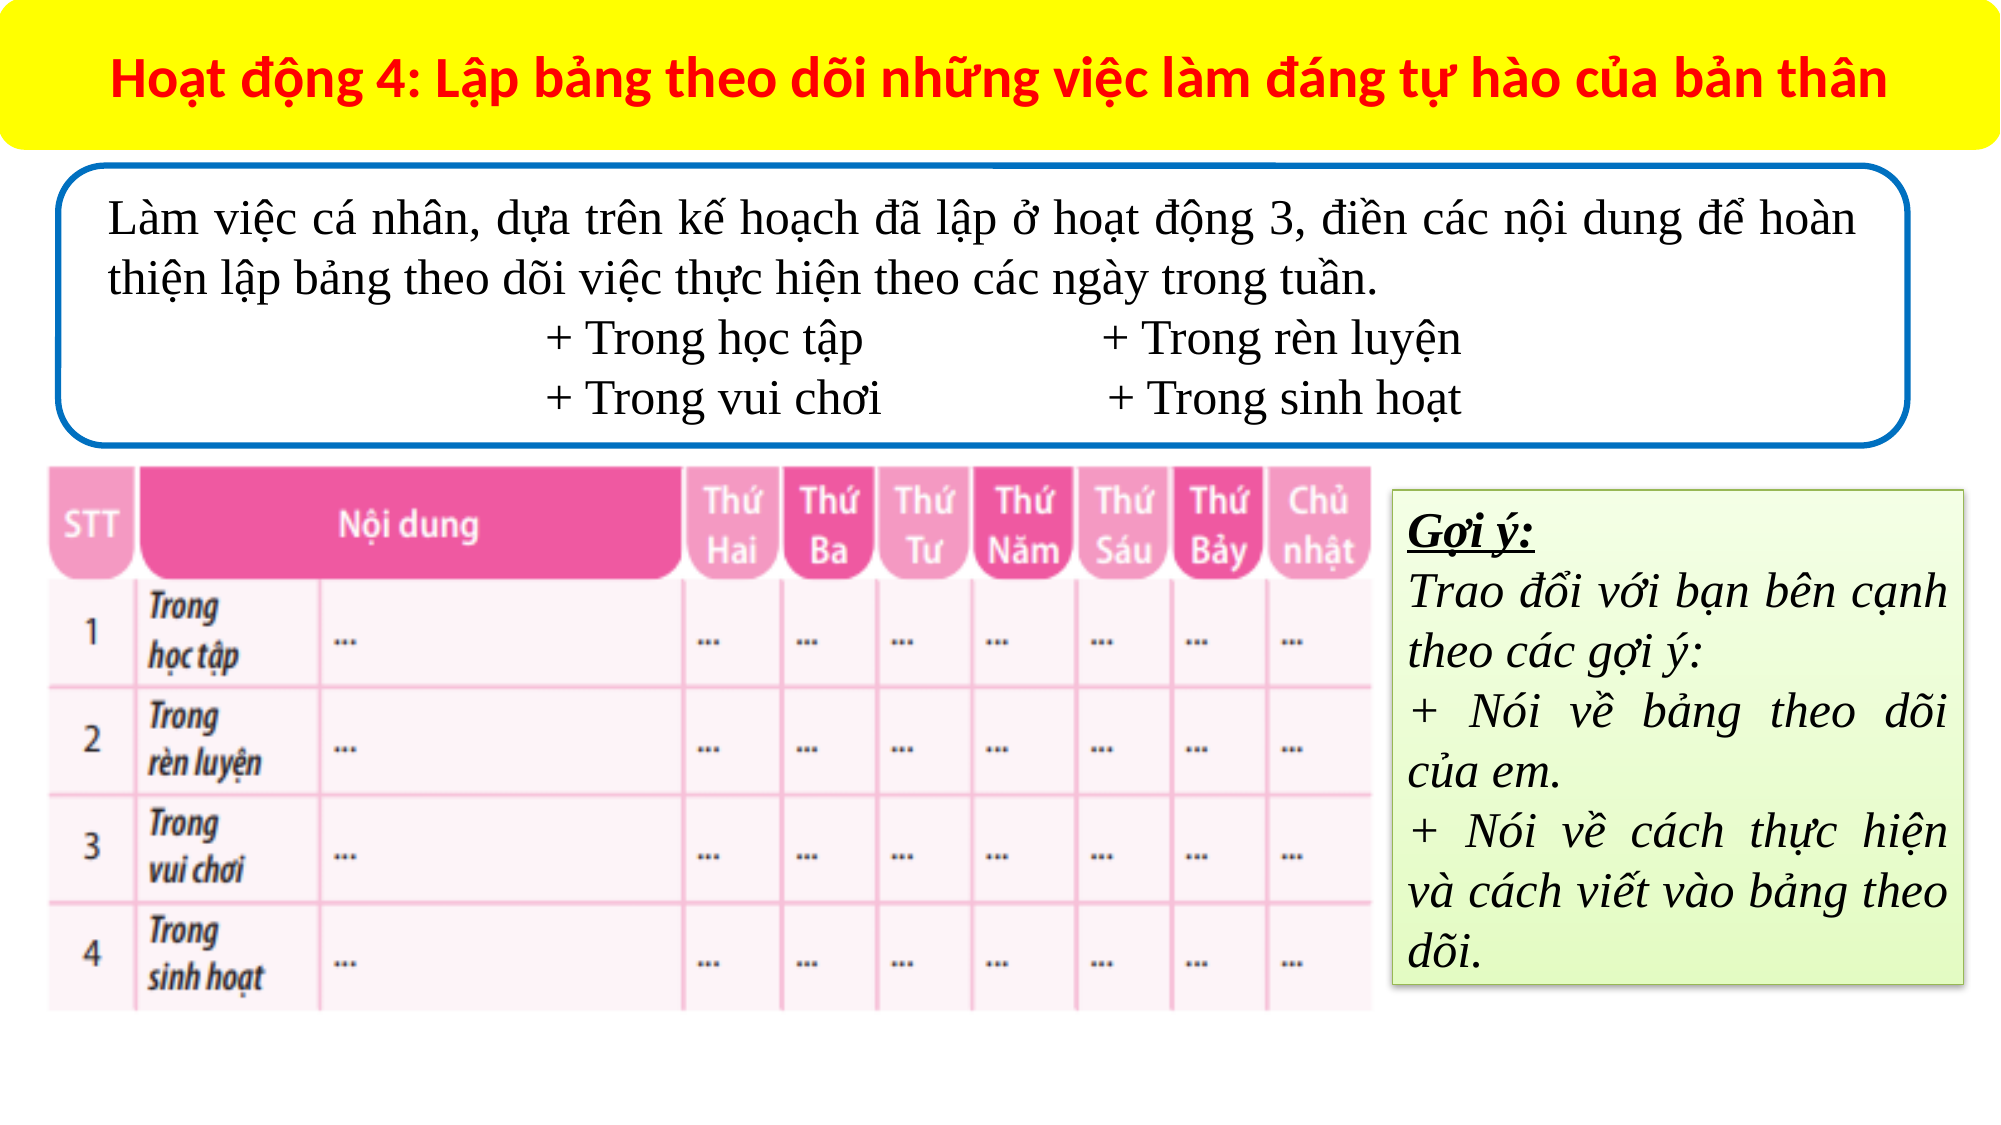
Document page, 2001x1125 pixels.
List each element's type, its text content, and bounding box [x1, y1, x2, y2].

text_box Gợi ý: Trao đổi với bạn bên cạnh theo các gợi ý: + Nói về bảng theo dõi của em. + Nói về cách thực hiện và cách viết vào bảng theo dõi. [1397, 489, 1964, 985]
text_box Làm việc cá nhân, dựa trên kế hoạch đã lập ở hoạt động 3, điền các nội dung để hoàn thiện lập bảng theo dõi việc thực hiện theo các ngày trong tuần. + Trong học tập + Trong rèn luyện + Trong vui chơi + Trong sinh hoạt [92, 176, 1873, 432]
picture [37, 465, 1393, 1022]
text_box Hoạt động 4: Lập bảng theo dõi những việc làm đáng tự hào của bản thân [0, 0, 2000, 150]
text_box [56, 163, 1910, 448]
